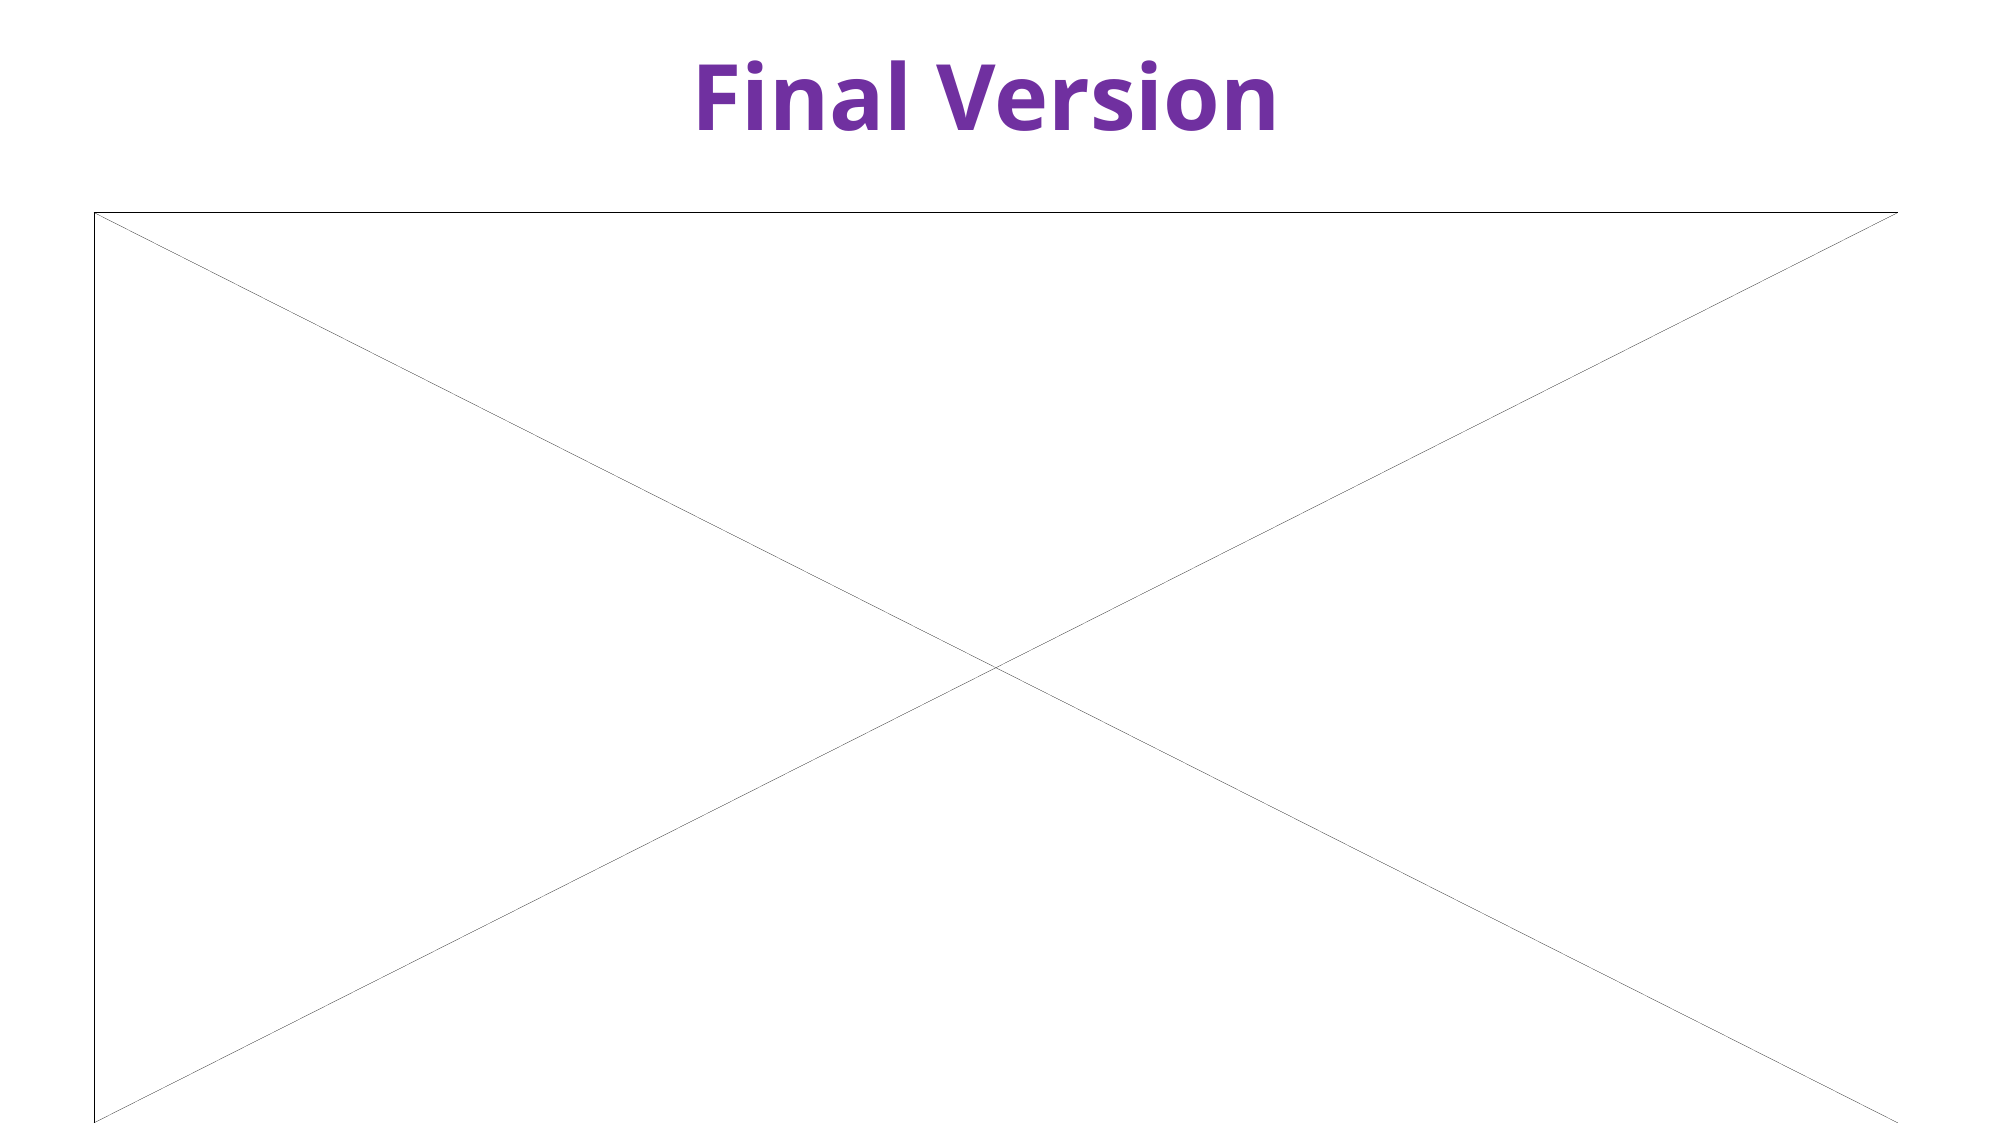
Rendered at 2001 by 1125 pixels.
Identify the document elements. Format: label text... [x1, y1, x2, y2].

text_box Final Version [208, 31, 1787, 170]
